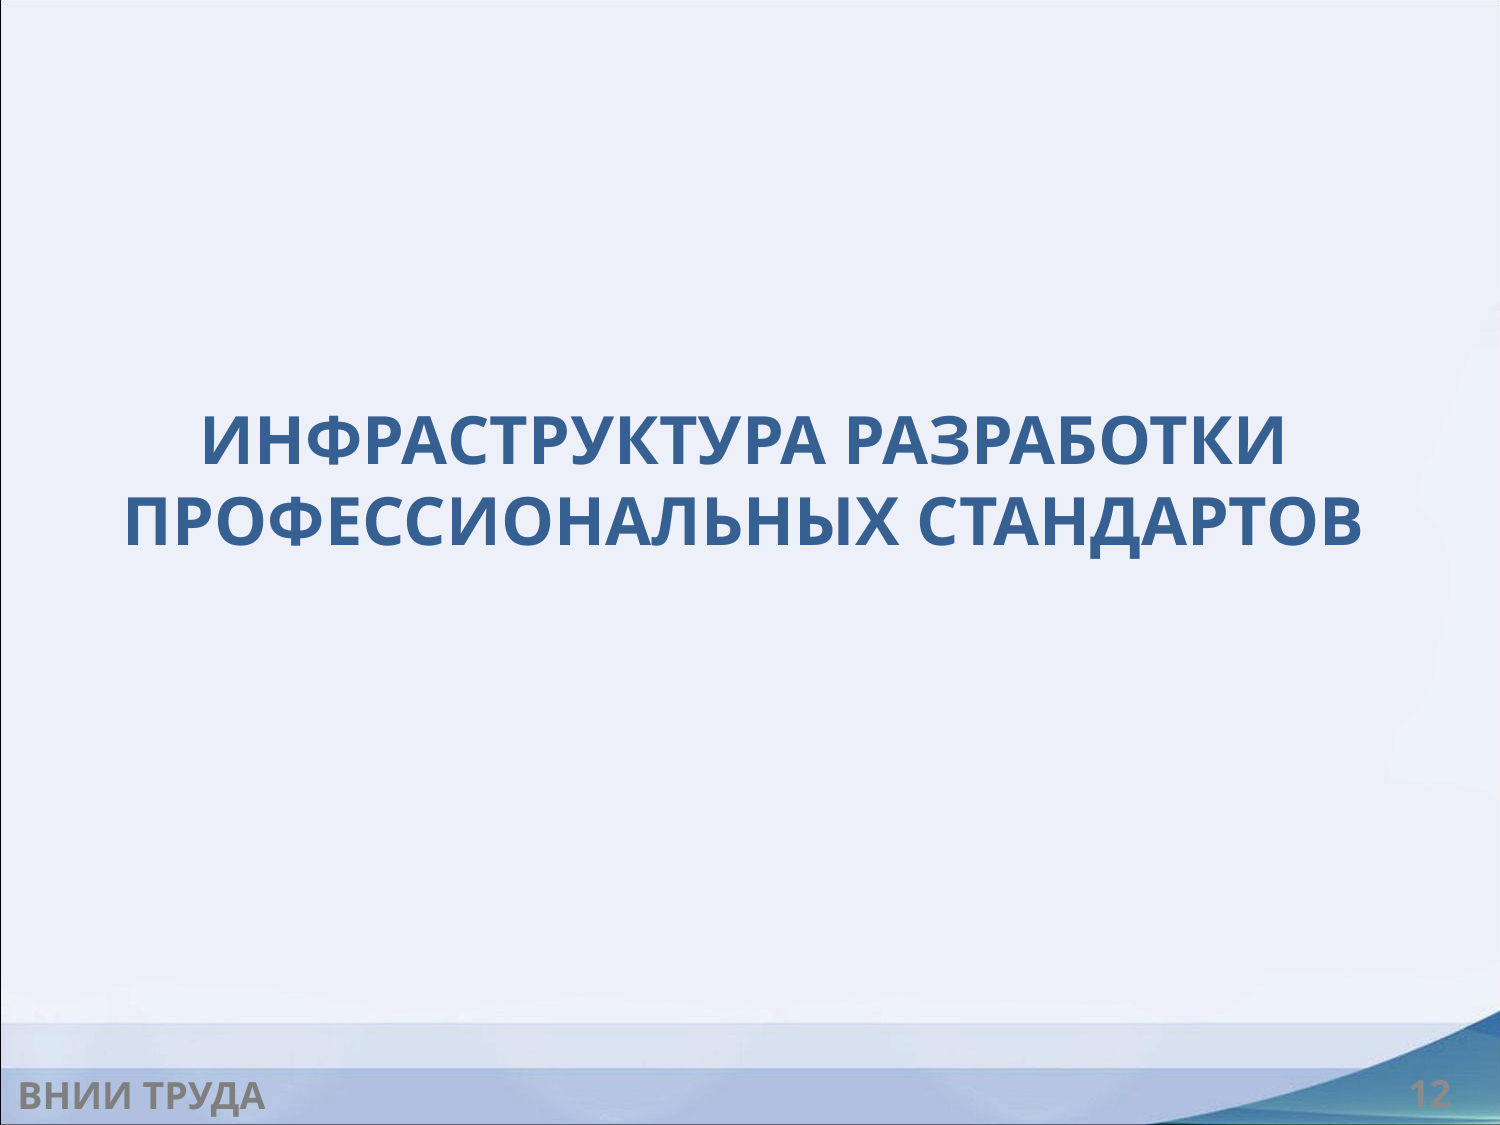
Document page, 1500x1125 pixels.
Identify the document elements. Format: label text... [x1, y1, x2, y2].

text_box ВНИИ ТРУДА [2, 1064, 358, 1124]
picture [0, 0, 1500, 1125]
subtitle ИНФРАСТРУКТУРА РАЗРАБОТКИ ПРОФЕССИОНАЛЬНЫХ СТАНДАРТОВ [88, 390, 1400, 663]
slide_number 12 [1116, 1065, 1467, 1125]
